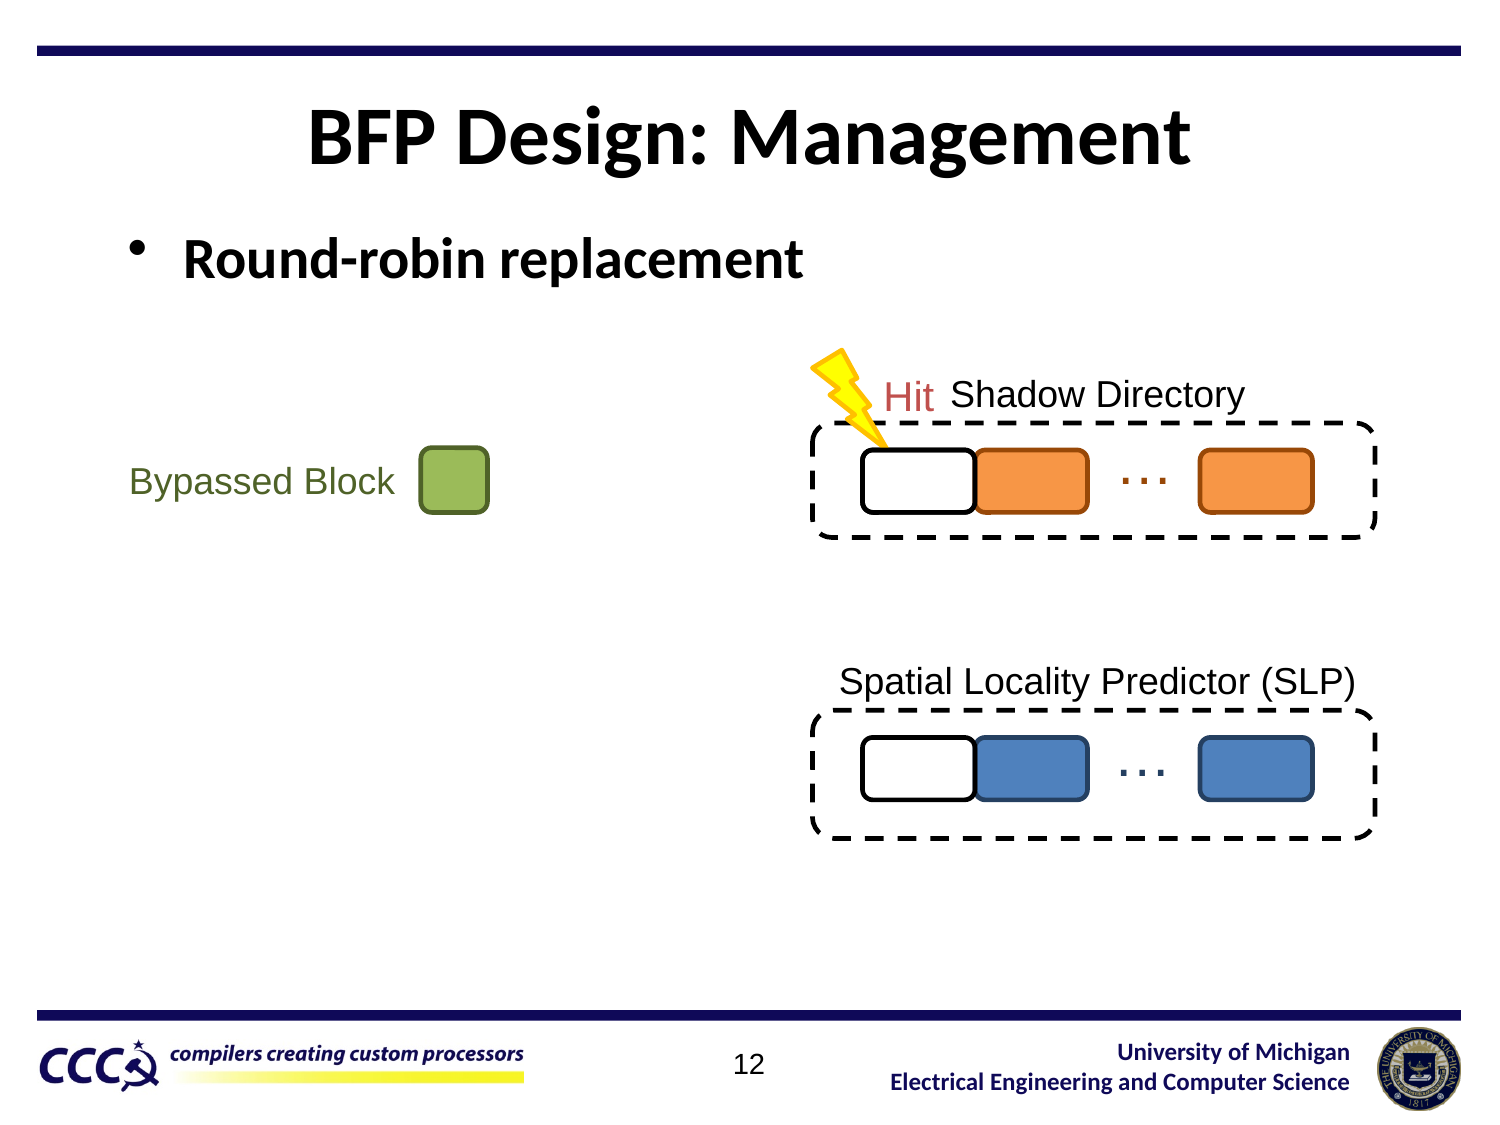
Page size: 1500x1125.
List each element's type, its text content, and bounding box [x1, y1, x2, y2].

slide_number 12 [592, 1037, 906, 1113]
text_box … [1100, 418, 1189, 504]
text_box [1200, 737, 1313, 800]
text_box … [1098, 710, 1187, 795]
text_box [812, 710, 1375, 839]
text_box Bypassed Block [114, 449, 411, 510]
text_box [975, 737, 1088, 800]
title BFP Design: Management [112, 62, 1388, 201]
text_box [862, 737, 976, 800]
text_box [1200, 449, 1313, 513]
picture [37, 1039, 524, 1095]
text_box [862, 449, 976, 513]
text_box Spatial Locality Predictor (SLP) [824, 649, 1372, 710]
text_box Shadow Directory [950, 362, 1261, 423]
list Round-robin replacement [112, 212, 1388, 323]
text_box [812, 423, 1375, 538]
text_box [975, 449, 1088, 513]
text_box [420, 447, 488, 513]
text_box Hit [868, 362, 950, 428]
text_box [812, 350, 887, 449]
